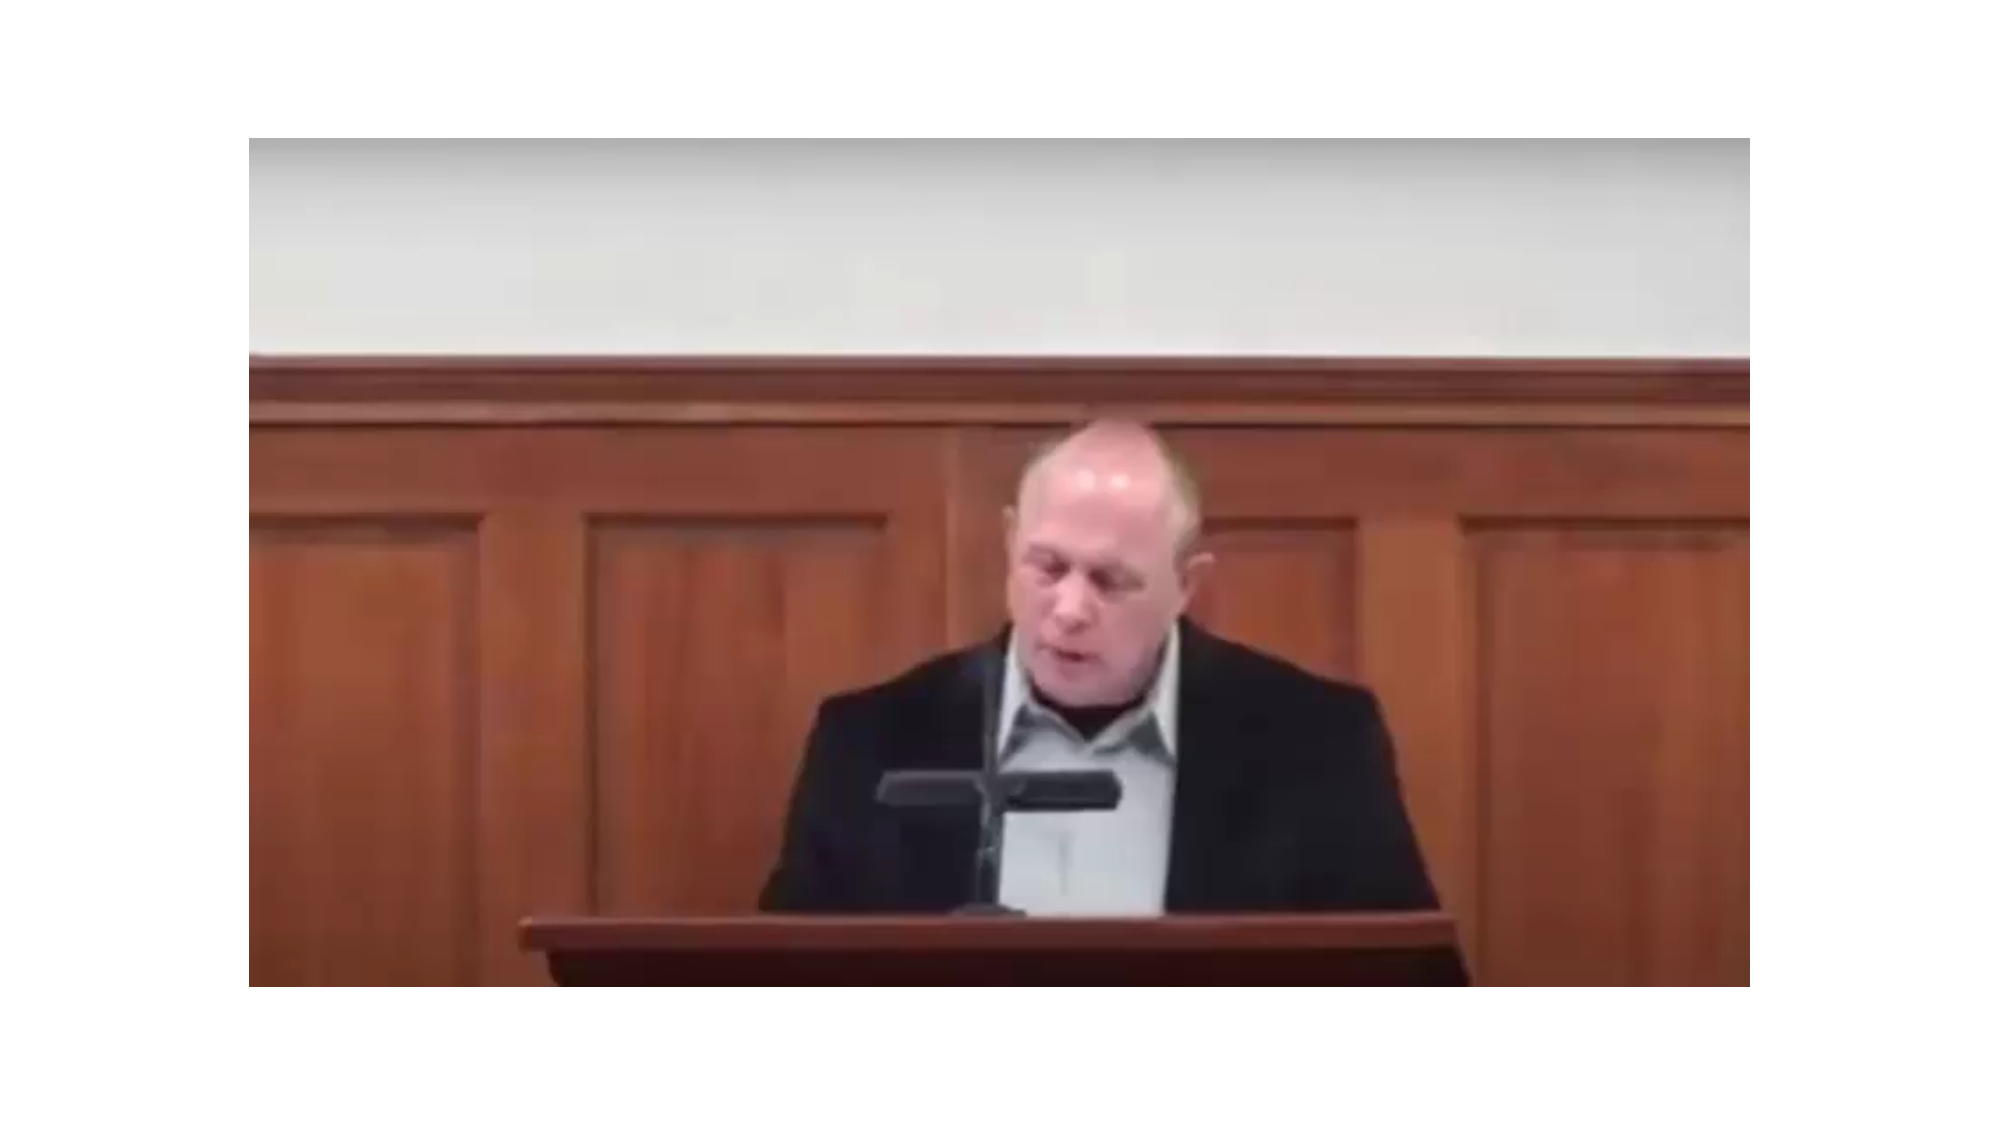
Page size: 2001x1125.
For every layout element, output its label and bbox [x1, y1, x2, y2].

text_box [248, 137, 1751, 988]
